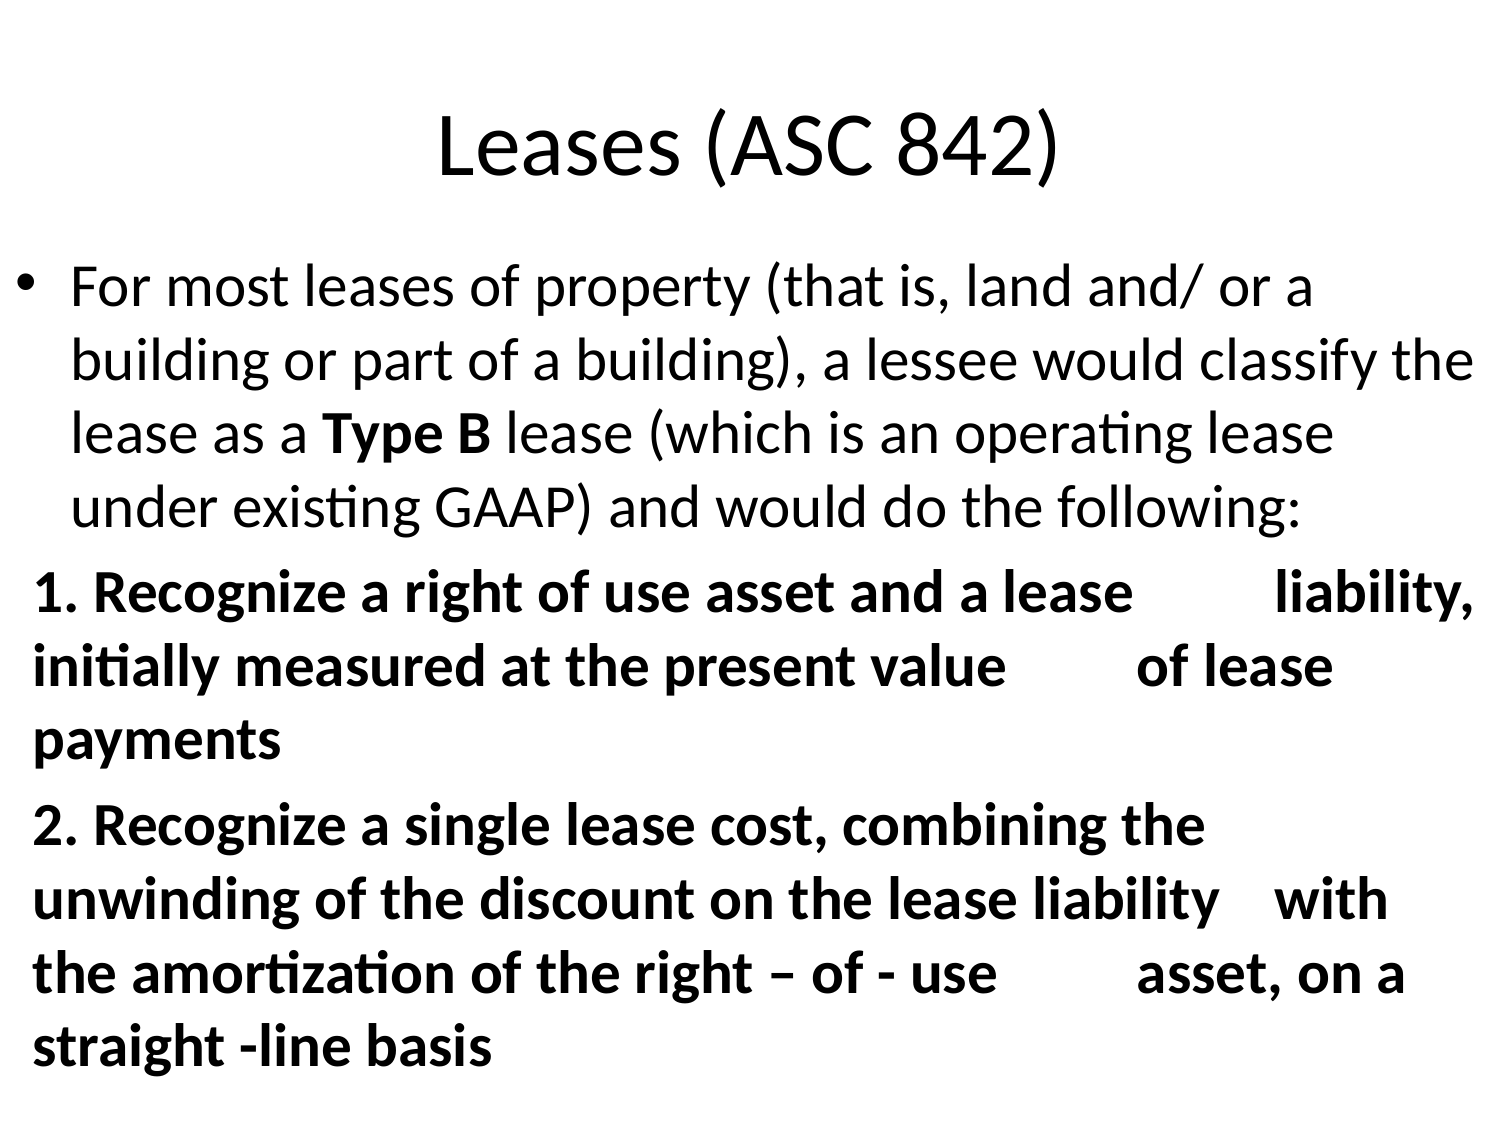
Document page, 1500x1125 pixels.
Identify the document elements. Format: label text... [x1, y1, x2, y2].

list For most leases of property (that is, land and/ or a building or part of a building), a lessee would classify the lease as a Type B lease (which is an operating lease under existing GAAP) and would do the following: 1. Recognize a right of use asset and a lease liability, initially measured at the present value of lease payments 2. Recognize a single lease cost, combining the unwinding of the discount on the lease liability with the amortization of the right – of - use asset, on a straight -line basis [0, 237, 1500, 1100]
title Leases (ASC 842) [75, 45, 1425, 233]
